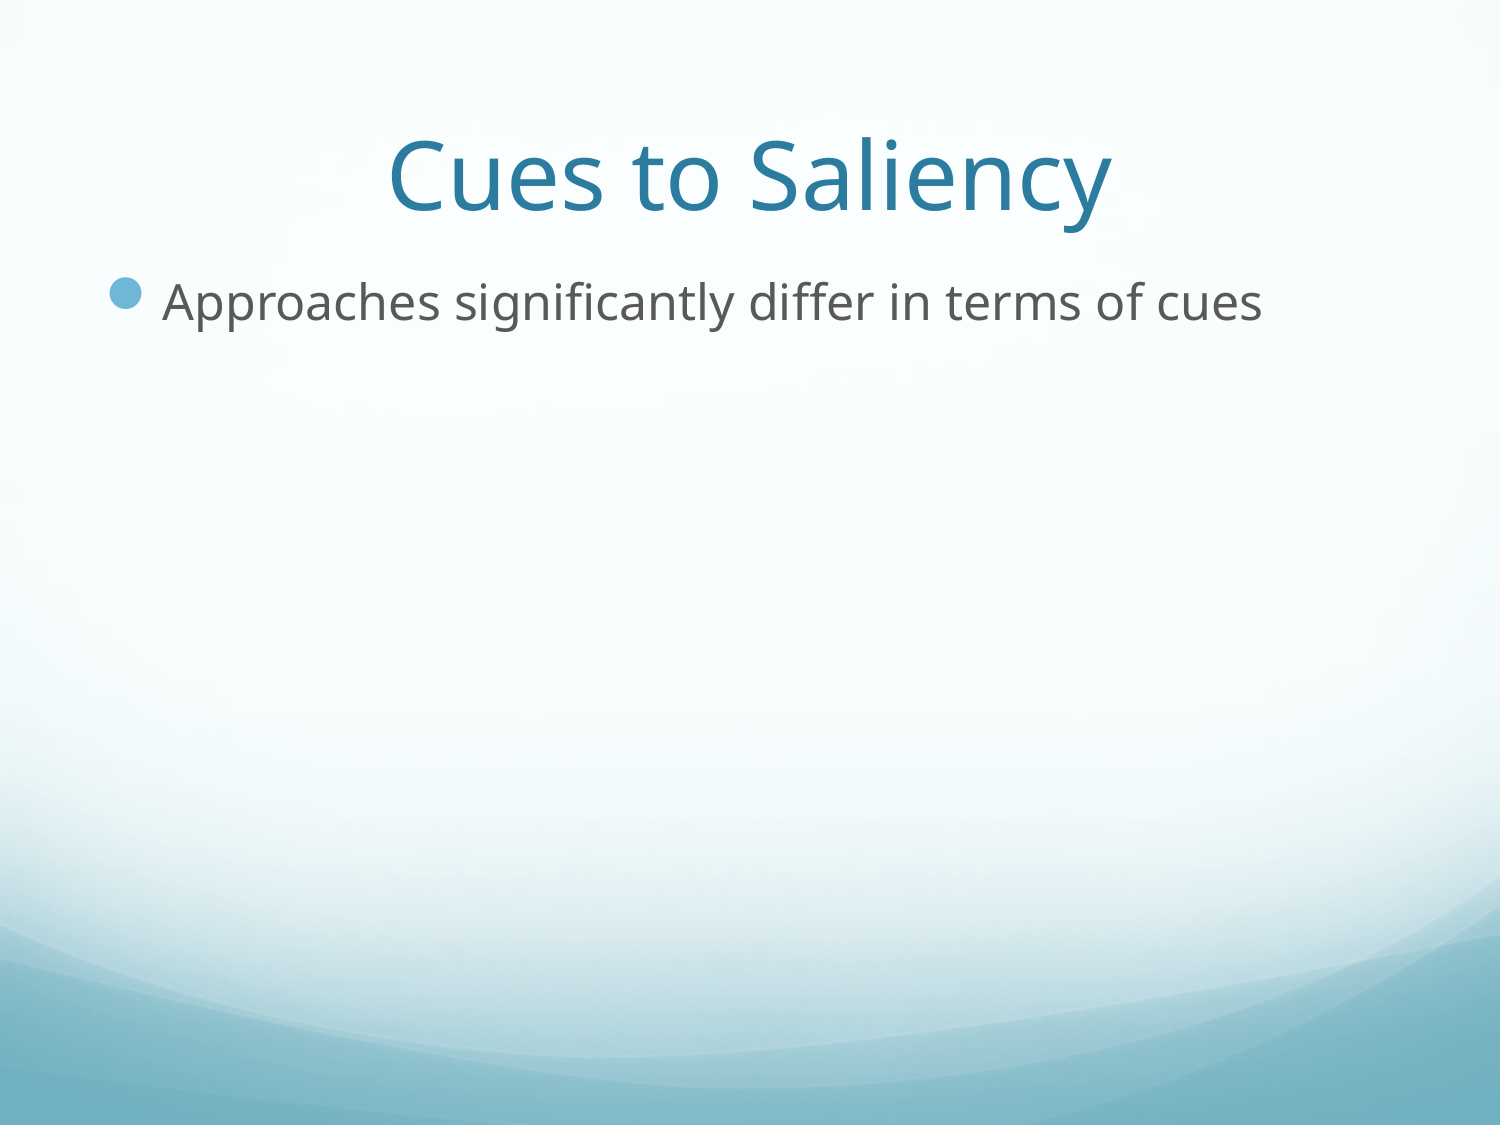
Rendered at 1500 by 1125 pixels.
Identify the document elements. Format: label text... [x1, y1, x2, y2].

list Approaches significantly differ in terms of cues [90, 262, 1410, 975]
title Cues to Saliency [90, 17, 1410, 237]
